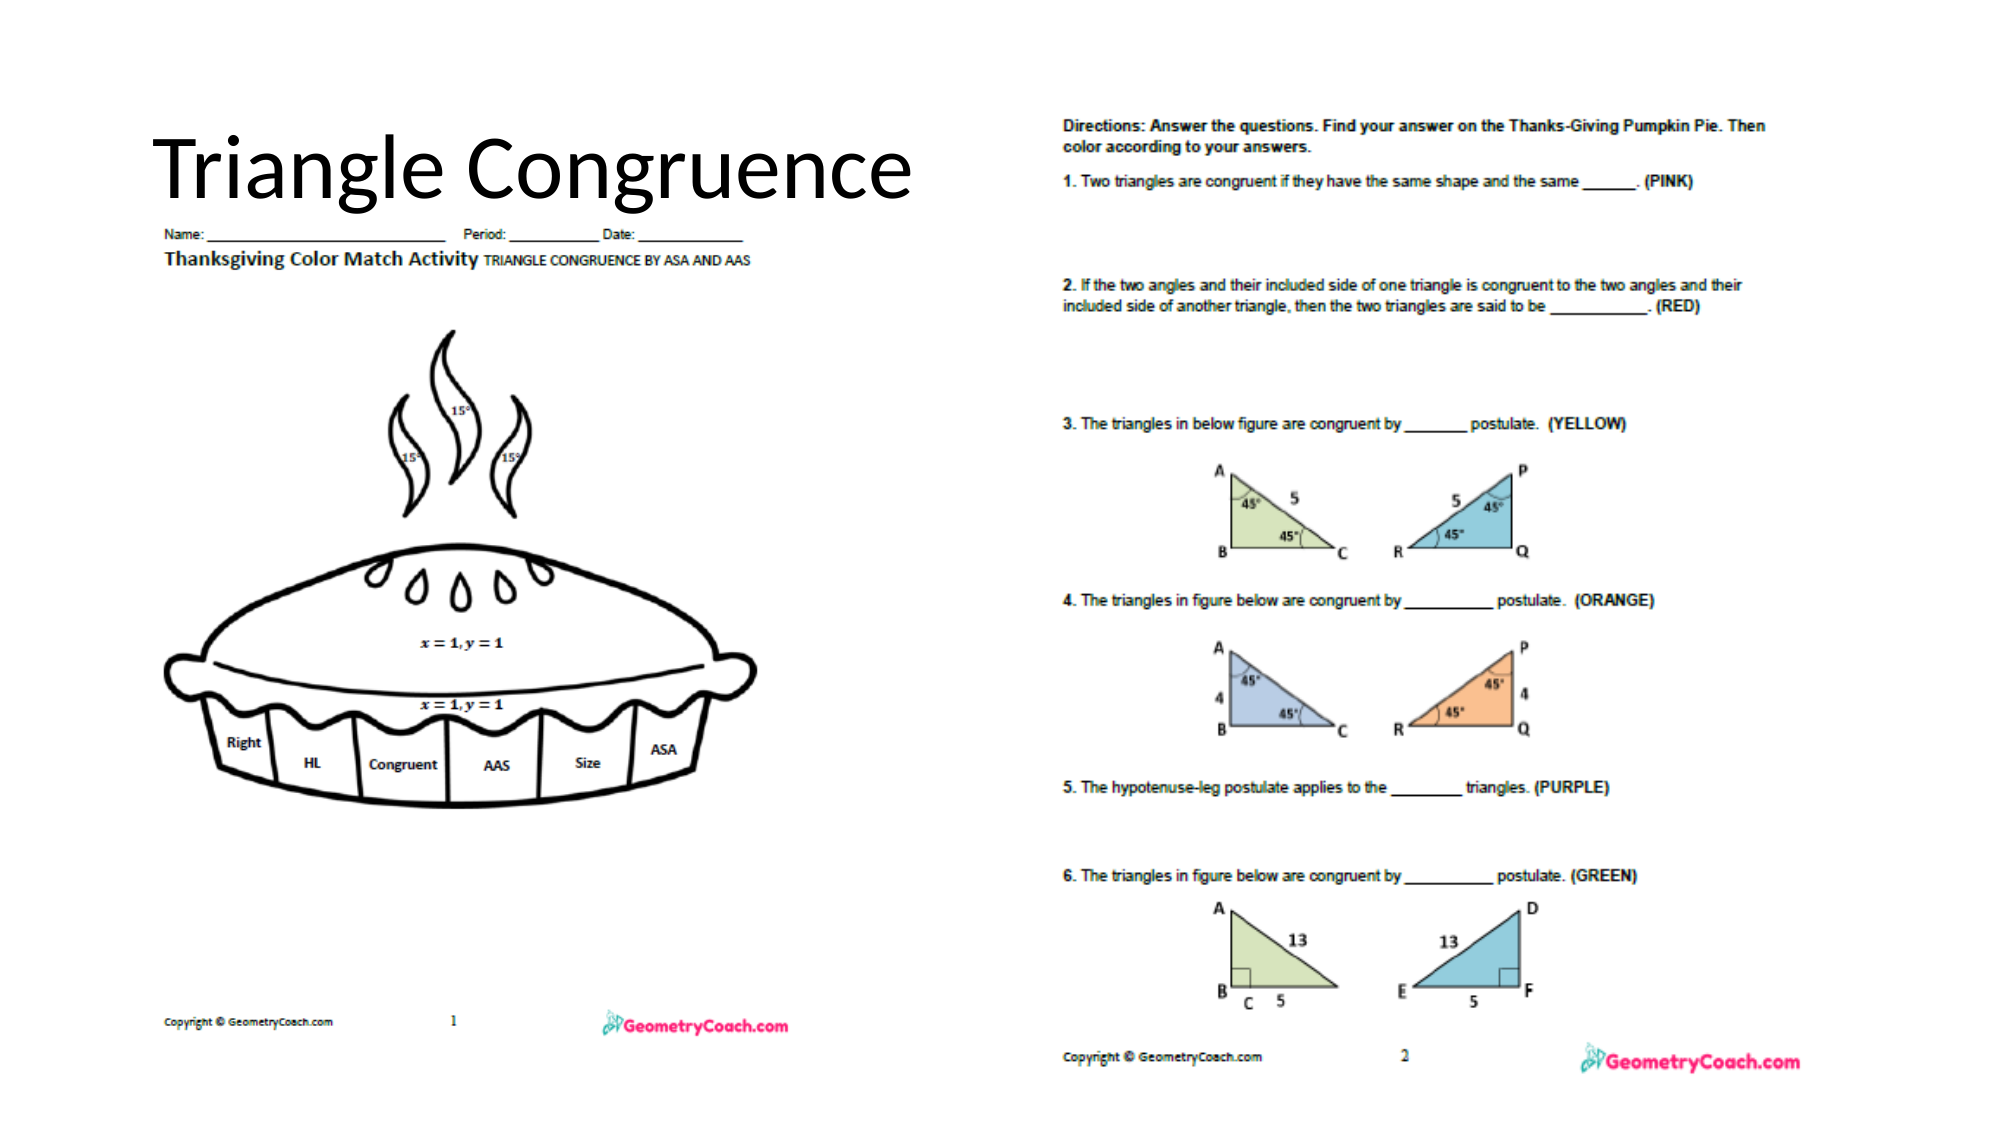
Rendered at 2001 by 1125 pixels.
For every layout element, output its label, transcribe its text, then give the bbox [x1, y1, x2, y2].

title Triangle Congruence [137, 59, 1863, 278]
picture [137, 215, 799, 1048]
picture [1045, 98, 1808, 1088]
